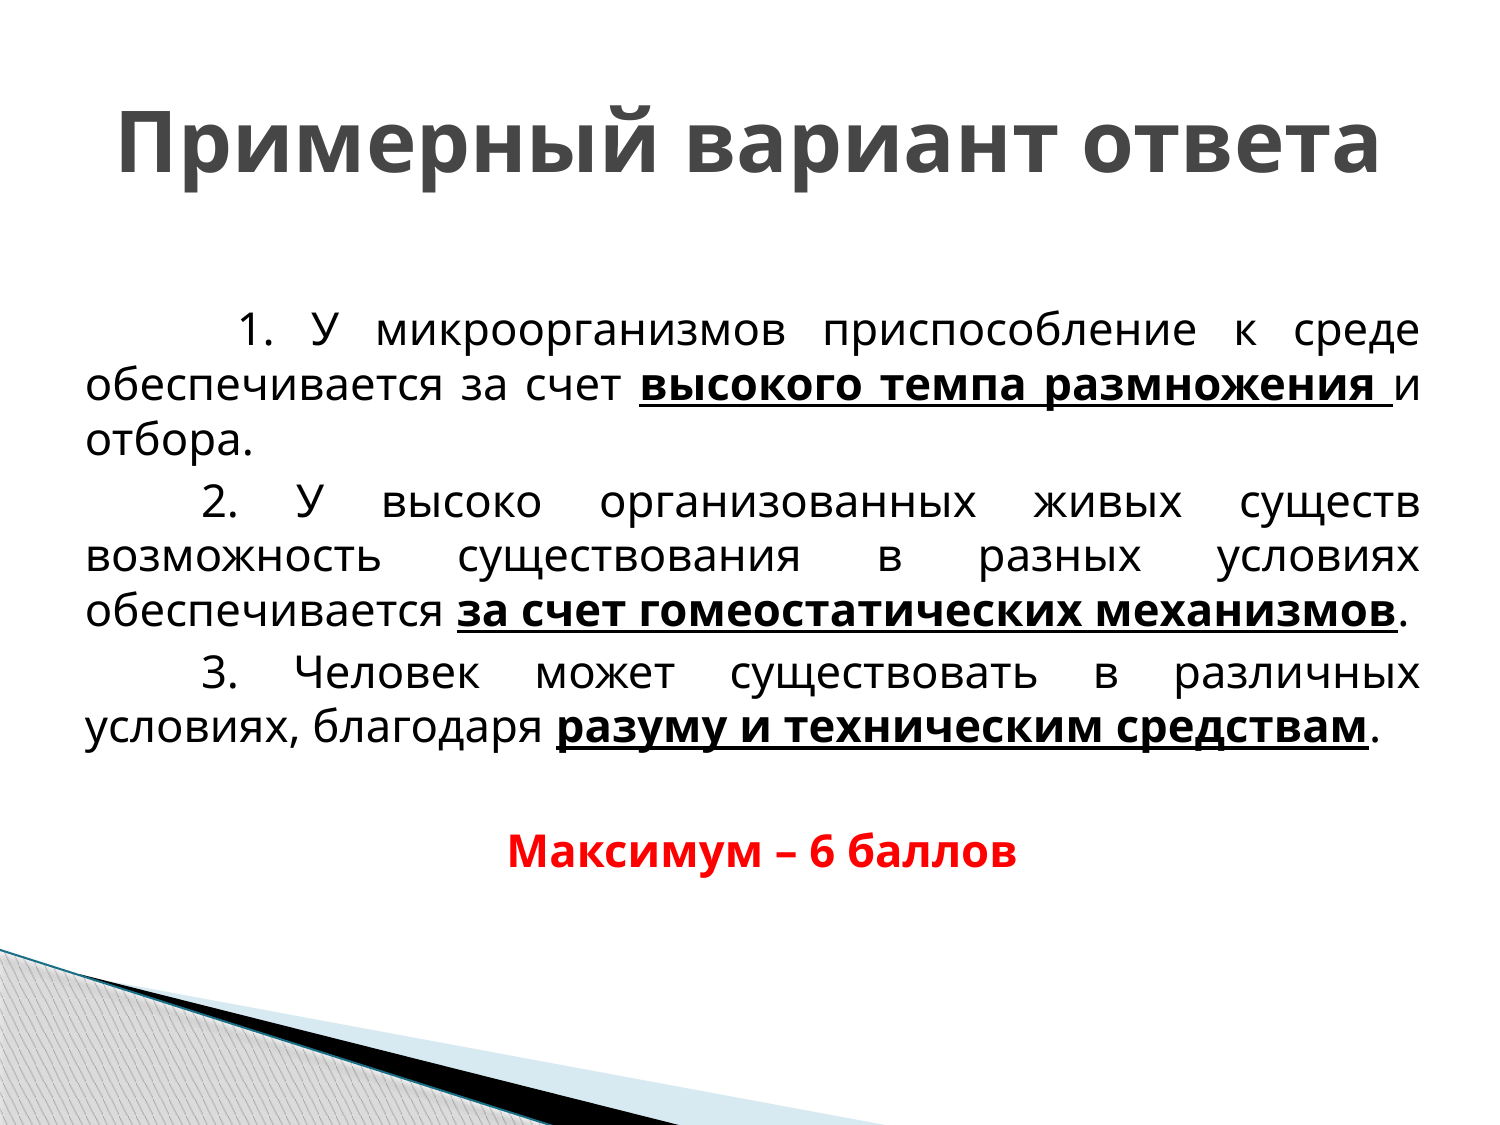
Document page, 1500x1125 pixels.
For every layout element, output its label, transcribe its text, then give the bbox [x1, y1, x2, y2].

title Примерный вариант ответа [75, 45, 1425, 233]
list 1. У микроорганизмов приспособление к среде обеспечивается за счет высокого темпа размножения и отбора. 2. У высоко организованных живых существ возможность существования в разных условиях обеспечивается за счет гомеостатических механизмов. 3. Человек может существовать в различных условиях, благодаря разуму и техническим средствам. Максимум – 6 баллов [70, 292, 1437, 941]
